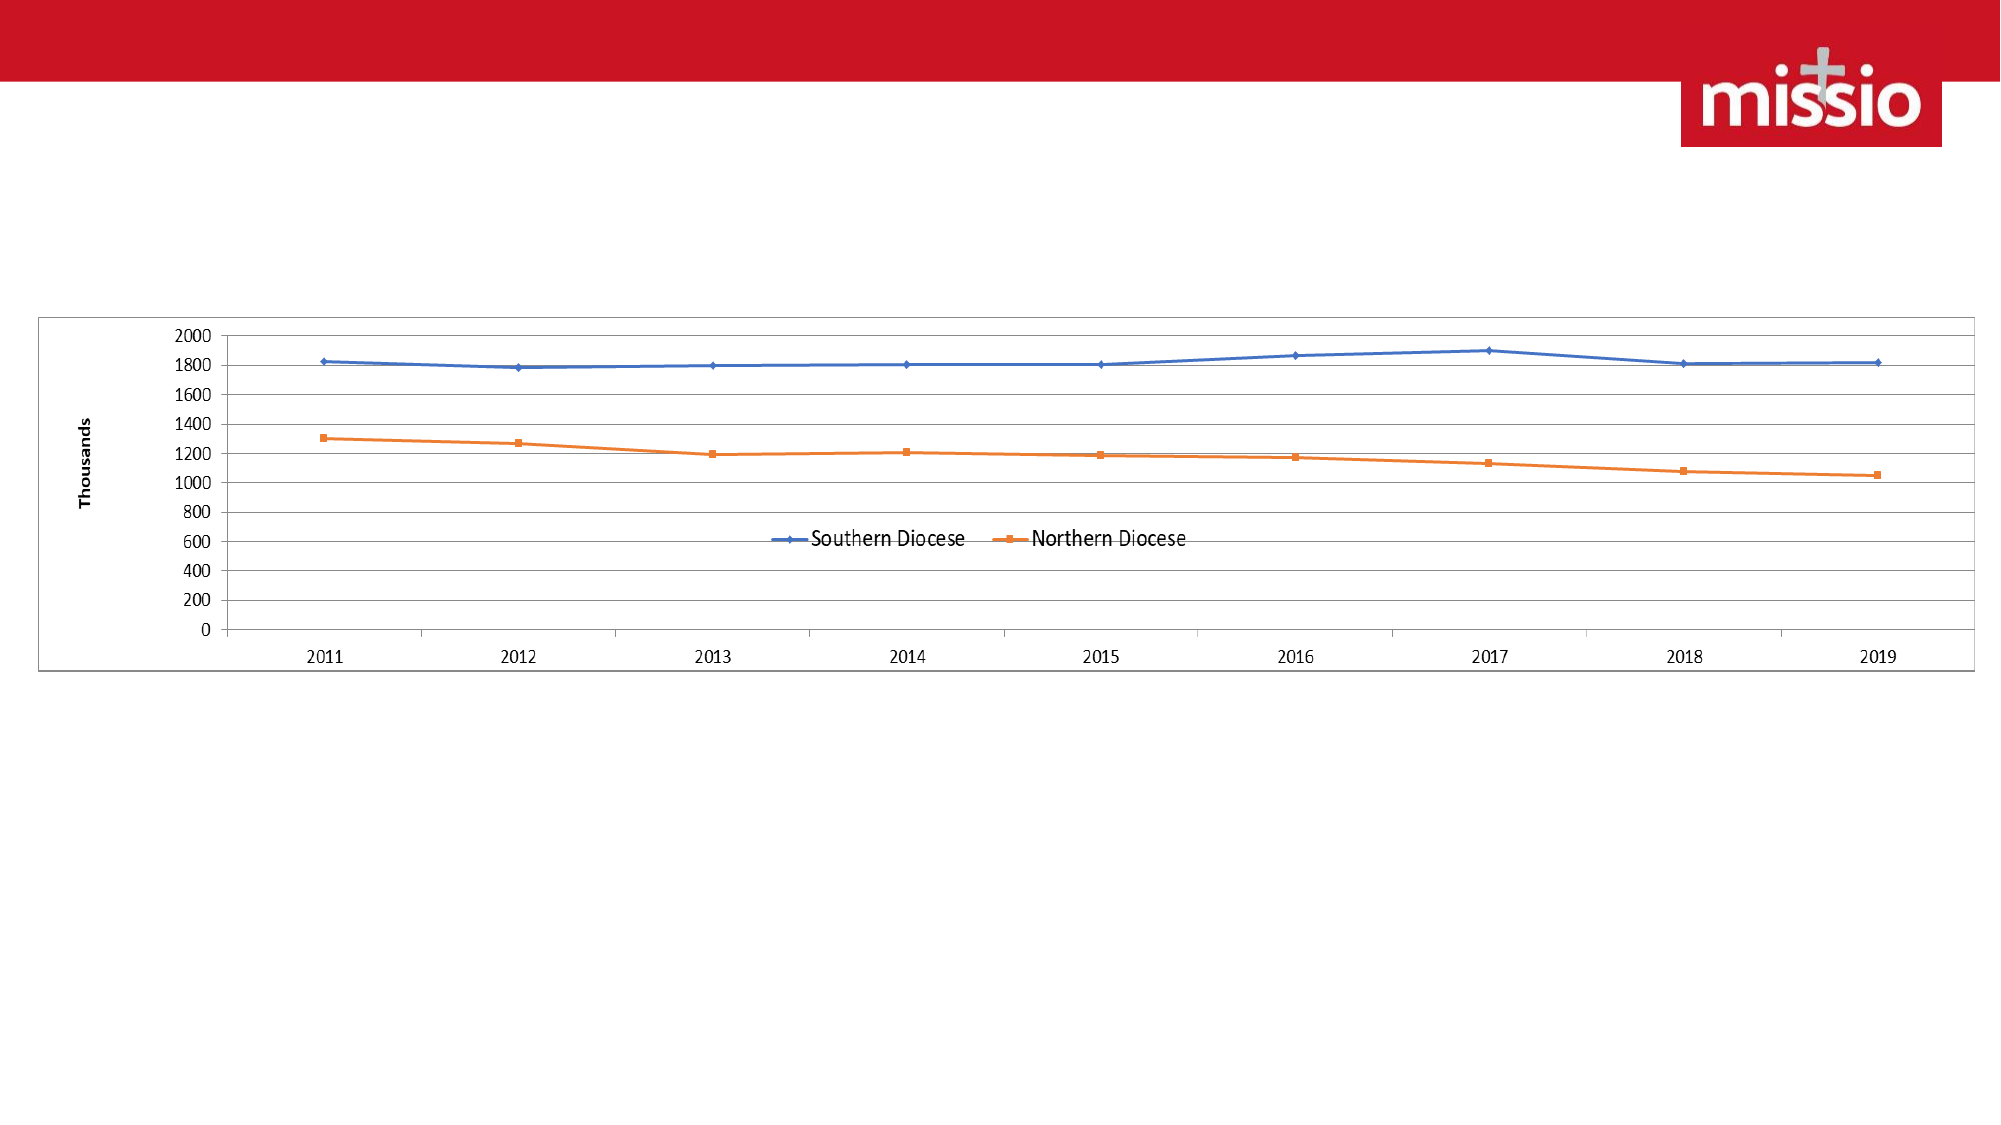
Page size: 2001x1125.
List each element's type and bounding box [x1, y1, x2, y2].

picture [38, 317, 1975, 672]
picture [1681, 25, 1942, 147]
text_box [0, 0, 2000, 83]
